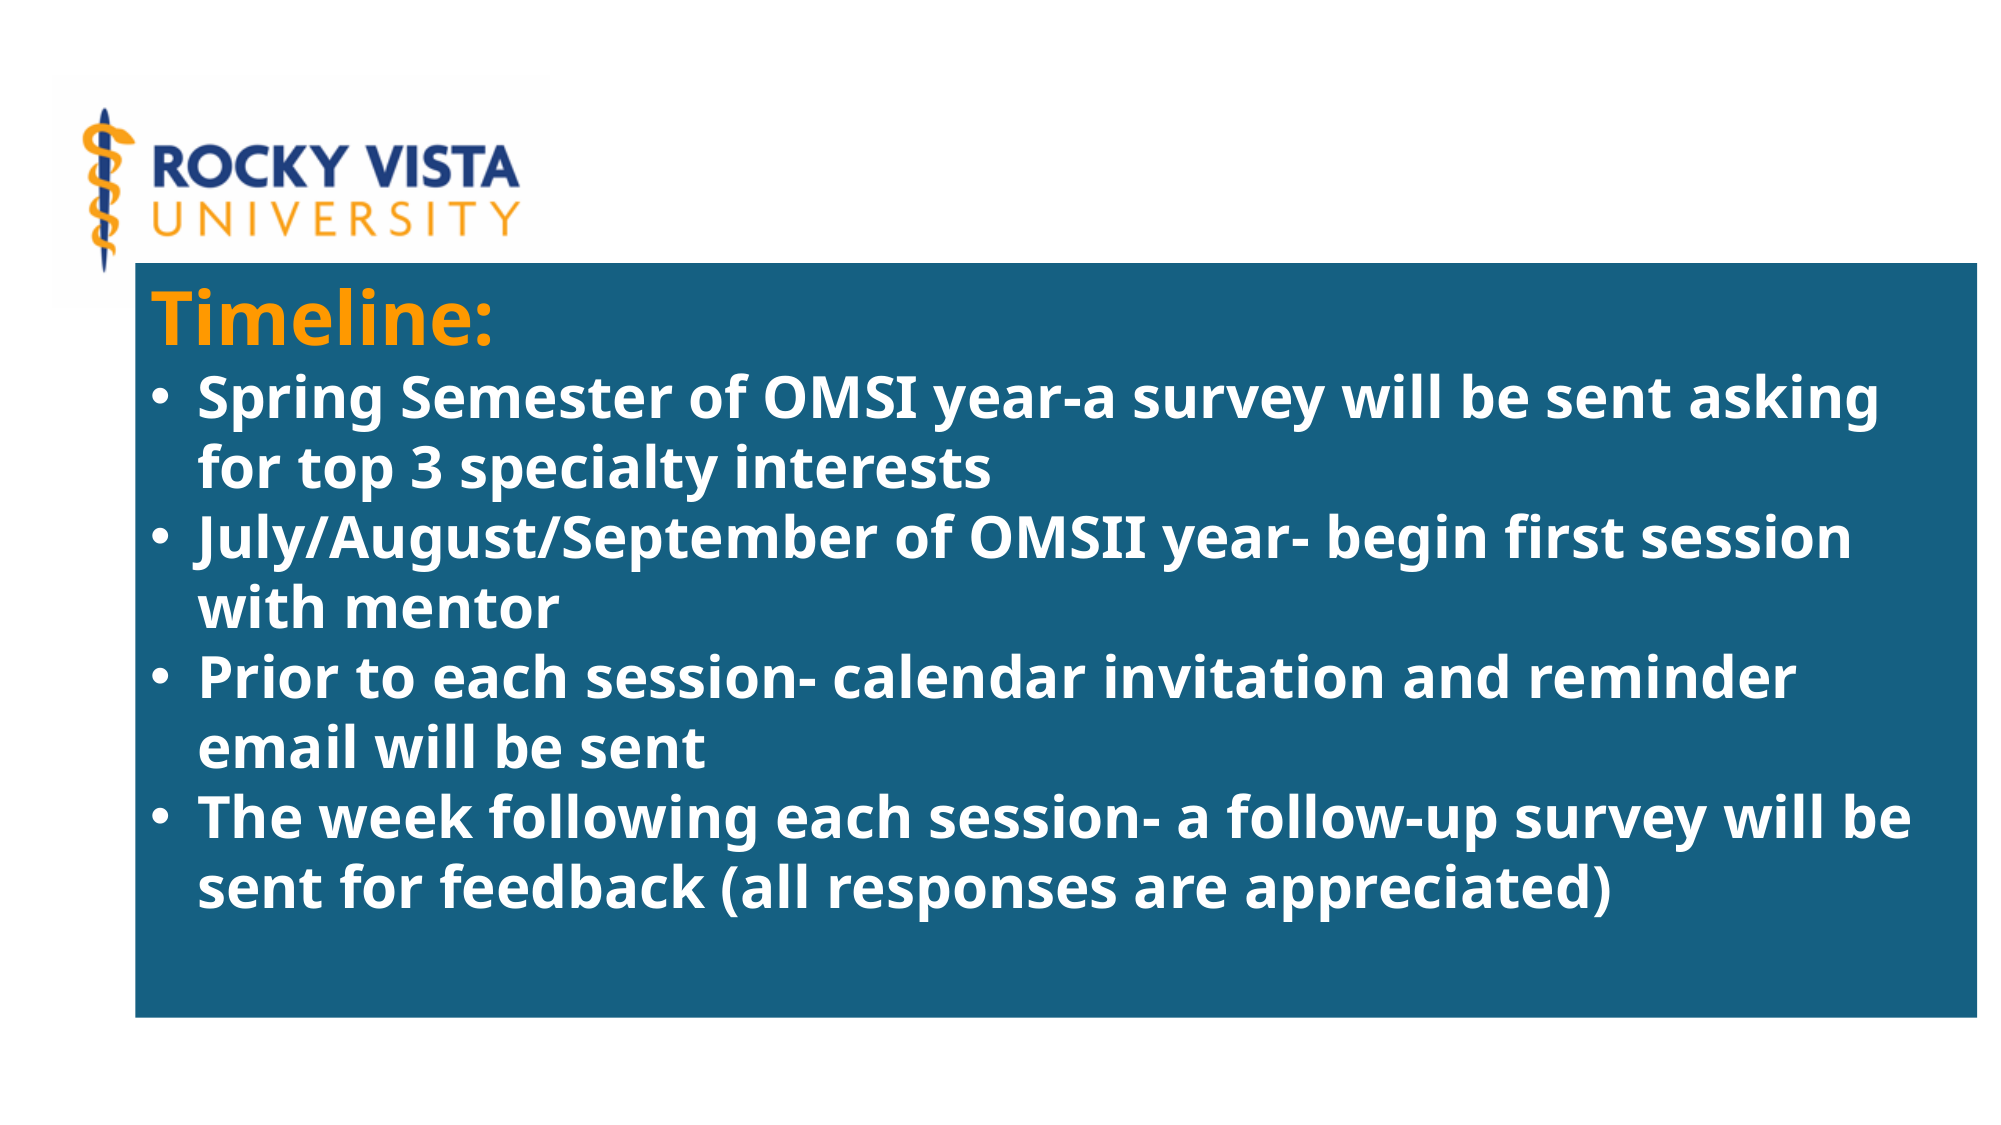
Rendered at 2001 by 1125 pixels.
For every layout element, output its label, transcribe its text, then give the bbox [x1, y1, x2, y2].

picture [22, 37, 586, 370]
text_box Timeline: Spring Semester of OMSI year-a survey will be sent asking for top 3 specialty interests July/August/September of OMSII year- begin first session with mentor Prior to each session- calendar invitation and reminder email will be sent The week following each session- a follow-up survey will be sent for feedback (all responses are appreciated) [135, 263, 1978, 1018]
